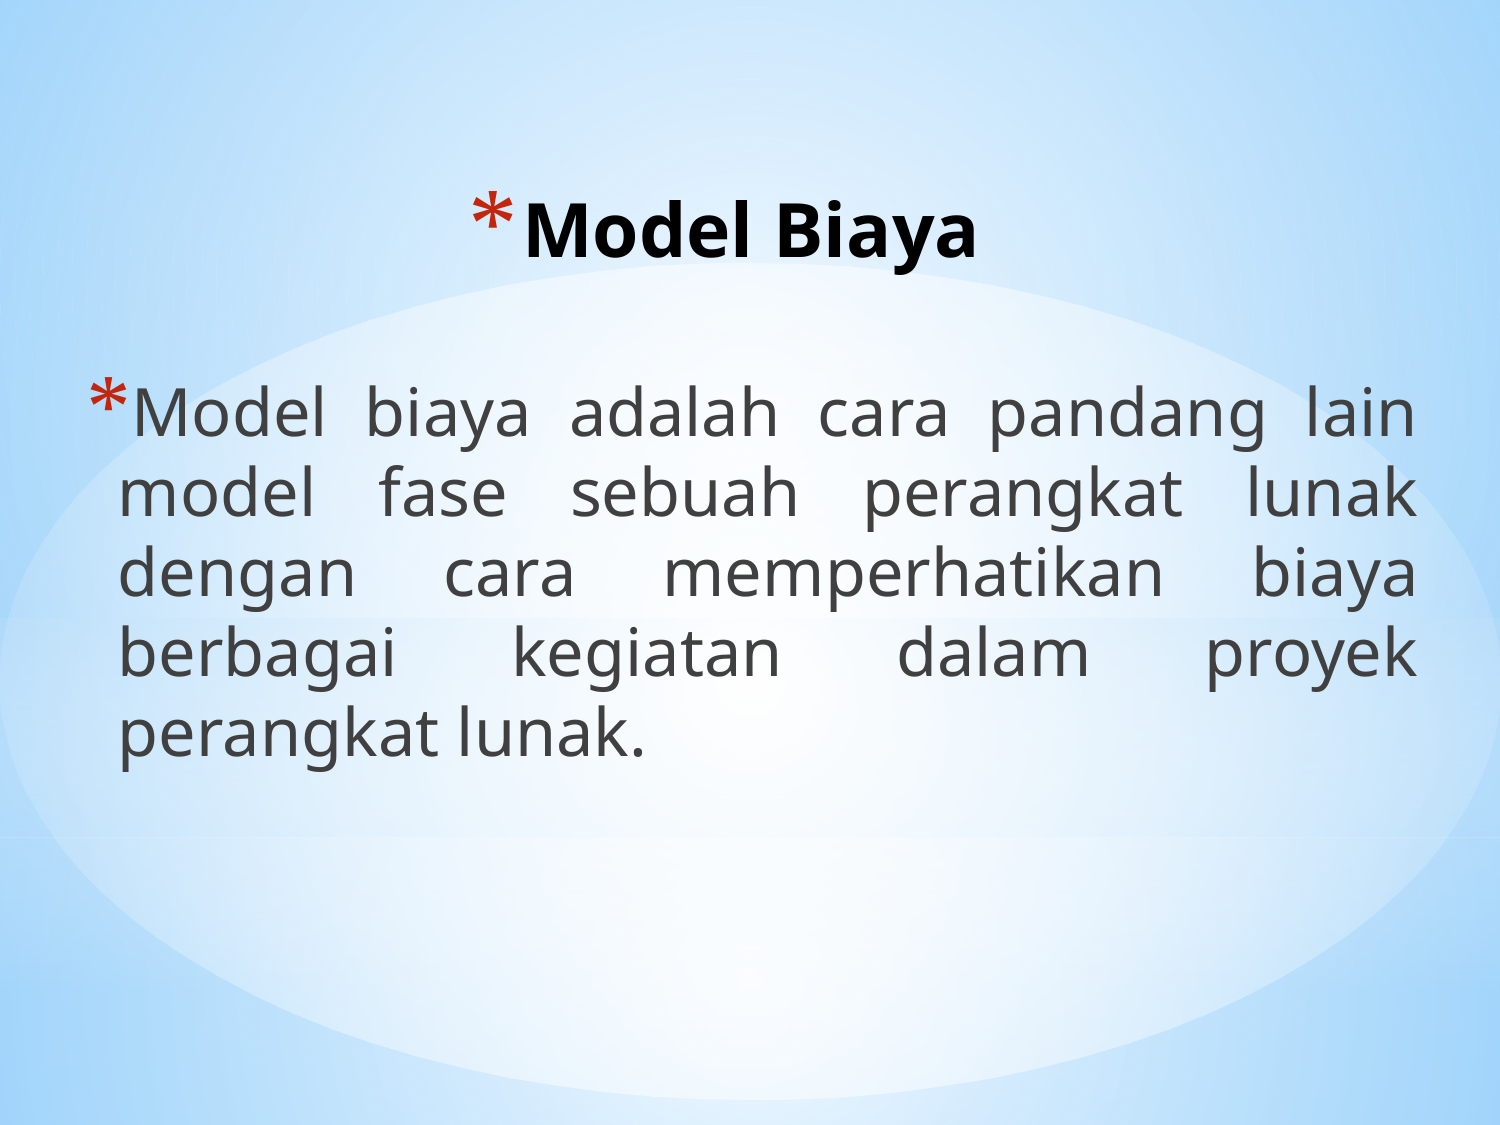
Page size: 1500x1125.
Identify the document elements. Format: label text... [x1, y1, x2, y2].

list Model biaya adalah cara pandang lain model fase sebuah perangkat lunak dengan cara memperhatikan biaya berbagai kegiatan dalam proyek perangkat lunak. [65, 362, 1435, 705]
title Model Biaya [174, 174, 1275, 280]
